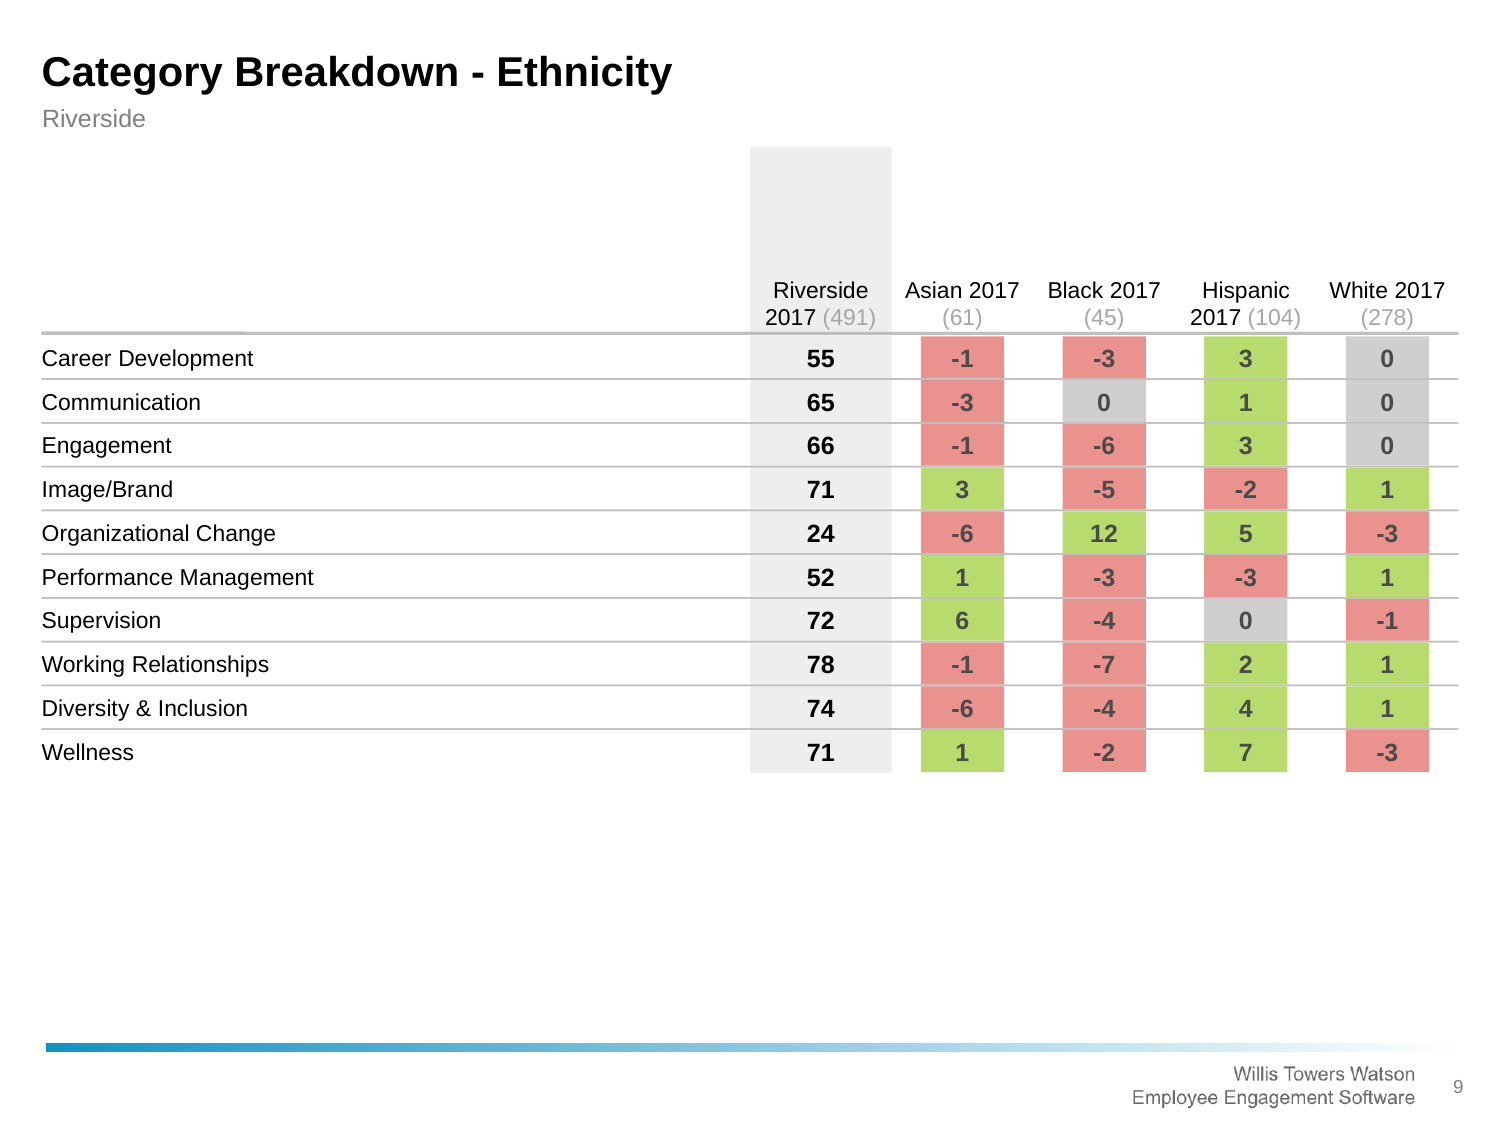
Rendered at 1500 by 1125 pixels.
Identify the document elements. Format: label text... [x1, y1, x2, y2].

text_box 7 [1202, 728, 1290, 774]
text_box Diversity & Inclusion [40, 688, 748, 727]
text_box -2 [1060, 728, 1148, 774]
text_box Image/Brand [40, 469, 748, 508]
text_box Asian 2017 (61) [890, 145, 1031, 336]
text_box -1 [919, 334, 1006, 378]
text_box White 2017 (278) [1315, 145, 1460, 336]
text_box -3 [1060, 334, 1148, 379]
text_box 1 [1202, 378, 1290, 422]
text_box Working Relationships [40, 644, 748, 683]
text_box Communication [40, 381, 748, 421]
text_box Career Development [40, 338, 748, 377]
text_box Performance Management [40, 556, 748, 596]
text_box 66 [748, 421, 894, 465]
text_box 1 [919, 553, 1006, 597]
text_box Wellness [40, 731, 748, 771]
text_box 5 [1202, 509, 1290, 553]
text_box 0 [1202, 597, 1290, 641]
text_box 3 [919, 466, 1006, 509]
text_box 0 [1344, 422, 1431, 466]
text_box -6 [919, 509, 1006, 553]
text_box 0 [1344, 378, 1431, 422]
text_box -7 [1060, 641, 1148, 684]
text_box 1 [919, 728, 1006, 774]
text_box 71 [748, 465, 894, 508]
text_box -3 [1202, 553, 1290, 597]
text_box -5 [1060, 466, 1148, 509]
text_box 0 [1344, 334, 1431, 378]
text_box Hispanic 2017 (104) [1173, 145, 1315, 336]
text_box Riverside 2017 (491) [748, 145, 890, 333]
text_box -3 [1060, 553, 1148, 597]
text_box -4 [1060, 597, 1148, 641]
text_box 12 [1060, 509, 1148, 554]
text_box -6 [1060, 422, 1148, 466]
text_box 1 [1344, 553, 1431, 597]
picture [1132, 1065, 1415, 1109]
text_box 1 [1344, 684, 1431, 728]
text_box 65 [748, 377, 894, 421]
text_box 72 [748, 596, 894, 640]
text_box 1 [1344, 641, 1431, 684]
text_box Category Breakdown - Ethnicity [40, 40, 1460, 100]
text_box 24 [748, 508, 894, 552]
text_box Organizational Change [40, 513, 748, 552]
text_box 1 [1344, 466, 1431, 509]
text_box -3 [919, 378, 1006, 422]
text_box -3 [1344, 728, 1431, 774]
text_box 6 [919, 597, 1006, 641]
text_box 55 [748, 333, 894, 377]
text_box 3 [1202, 422, 1290, 466]
text_box 74 [748, 683, 894, 727]
text_box -1 [919, 422, 1006, 466]
text_box 71 [748, 727, 894, 775]
text_box 52 [748, 552, 894, 596]
text_box -3 [1344, 509, 1431, 553]
text_box 4 [1202, 684, 1290, 728]
text_box -1 [1344, 597, 1431, 641]
text_box -1 [919, 641, 1006, 684]
text_box Riverside [40, 100, 1461, 135]
text_box 0 [1060, 378, 1148, 422]
text_box 2 [1202, 641, 1290, 684]
text_box Engagement [40, 425, 748, 464]
text_box 3 [1202, 334, 1290, 378]
text_box Black 2017 (45) [1031, 145, 1173, 336]
text_box Supervision [40, 600, 748, 639]
text_box -4 [1060, 684, 1148, 729]
text_box 78 [748, 640, 894, 683]
text_box -6 [919, 684, 1006, 728]
text_box -2 [1202, 466, 1290, 509]
